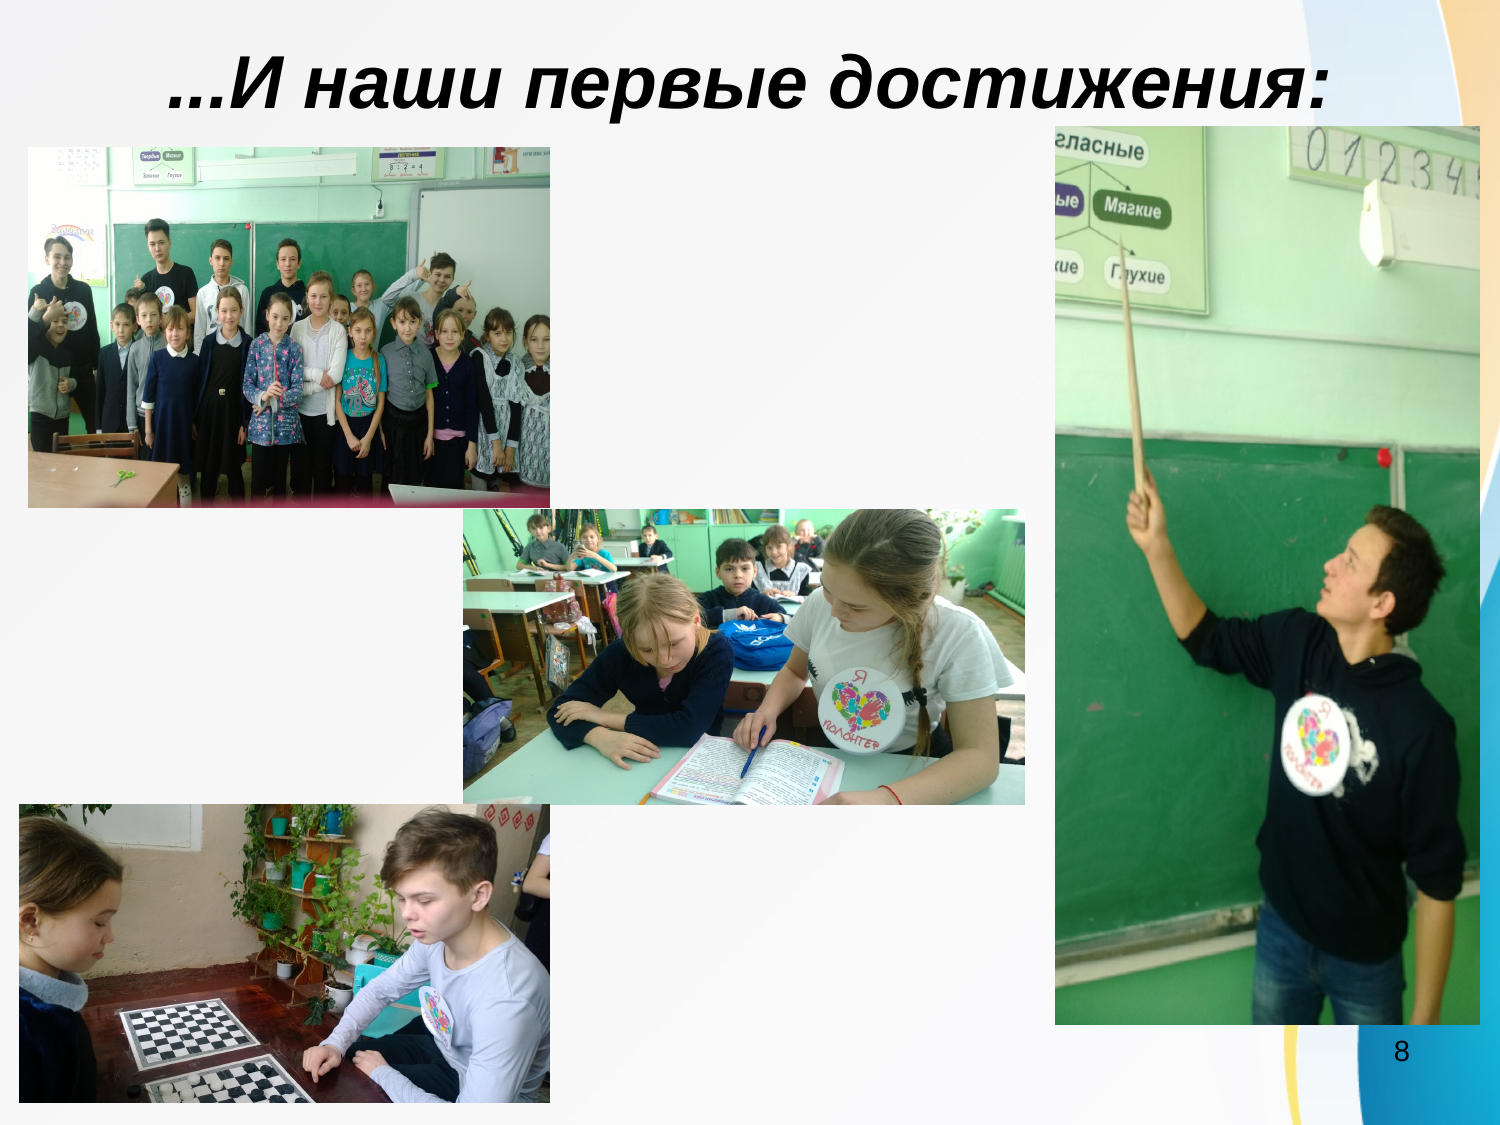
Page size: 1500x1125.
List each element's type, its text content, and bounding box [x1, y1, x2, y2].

title ...И наши первые достижения: [74, 30, 1426, 127]
slide_number 8 [1074, 1025, 1425, 1103]
picture [0, 0, 1500, 1125]
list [463, 509, 1025, 805]
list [28, 147, 550, 508]
